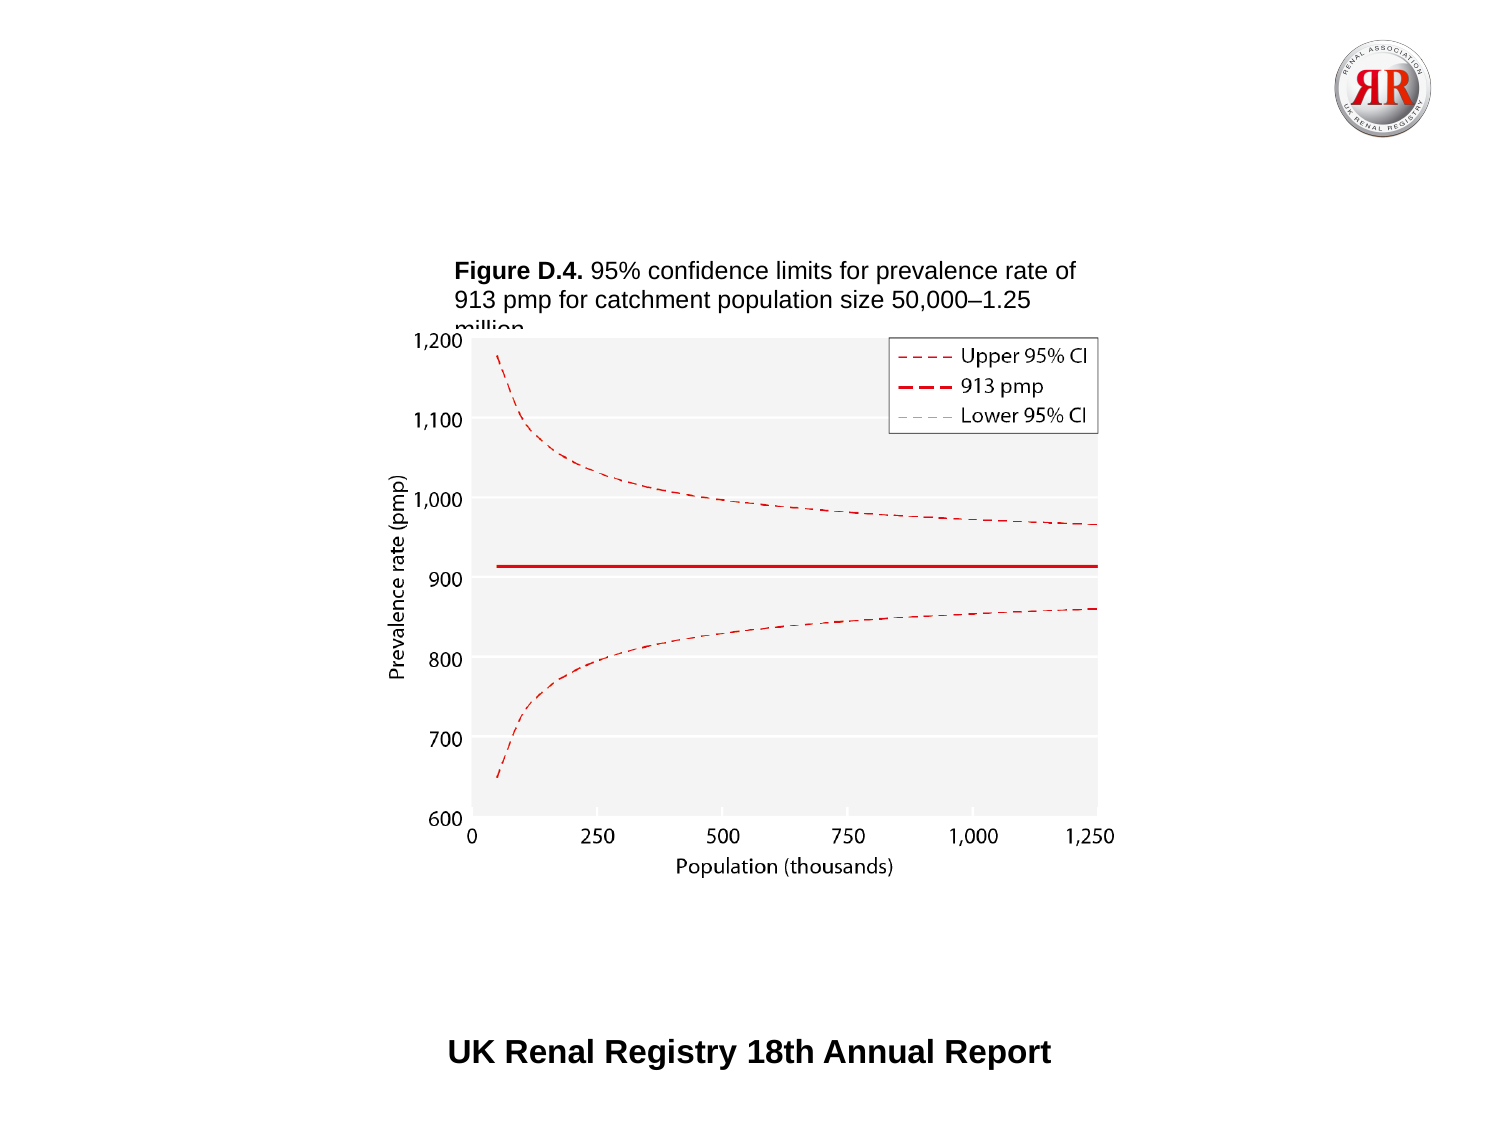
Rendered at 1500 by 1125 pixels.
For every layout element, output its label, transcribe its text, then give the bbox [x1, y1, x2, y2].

picture [1328, 30, 1440, 150]
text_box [385, 246, 1126, 879]
text_box UK Renal Registry 18th Annual Report [432, 1023, 1067, 1078]
